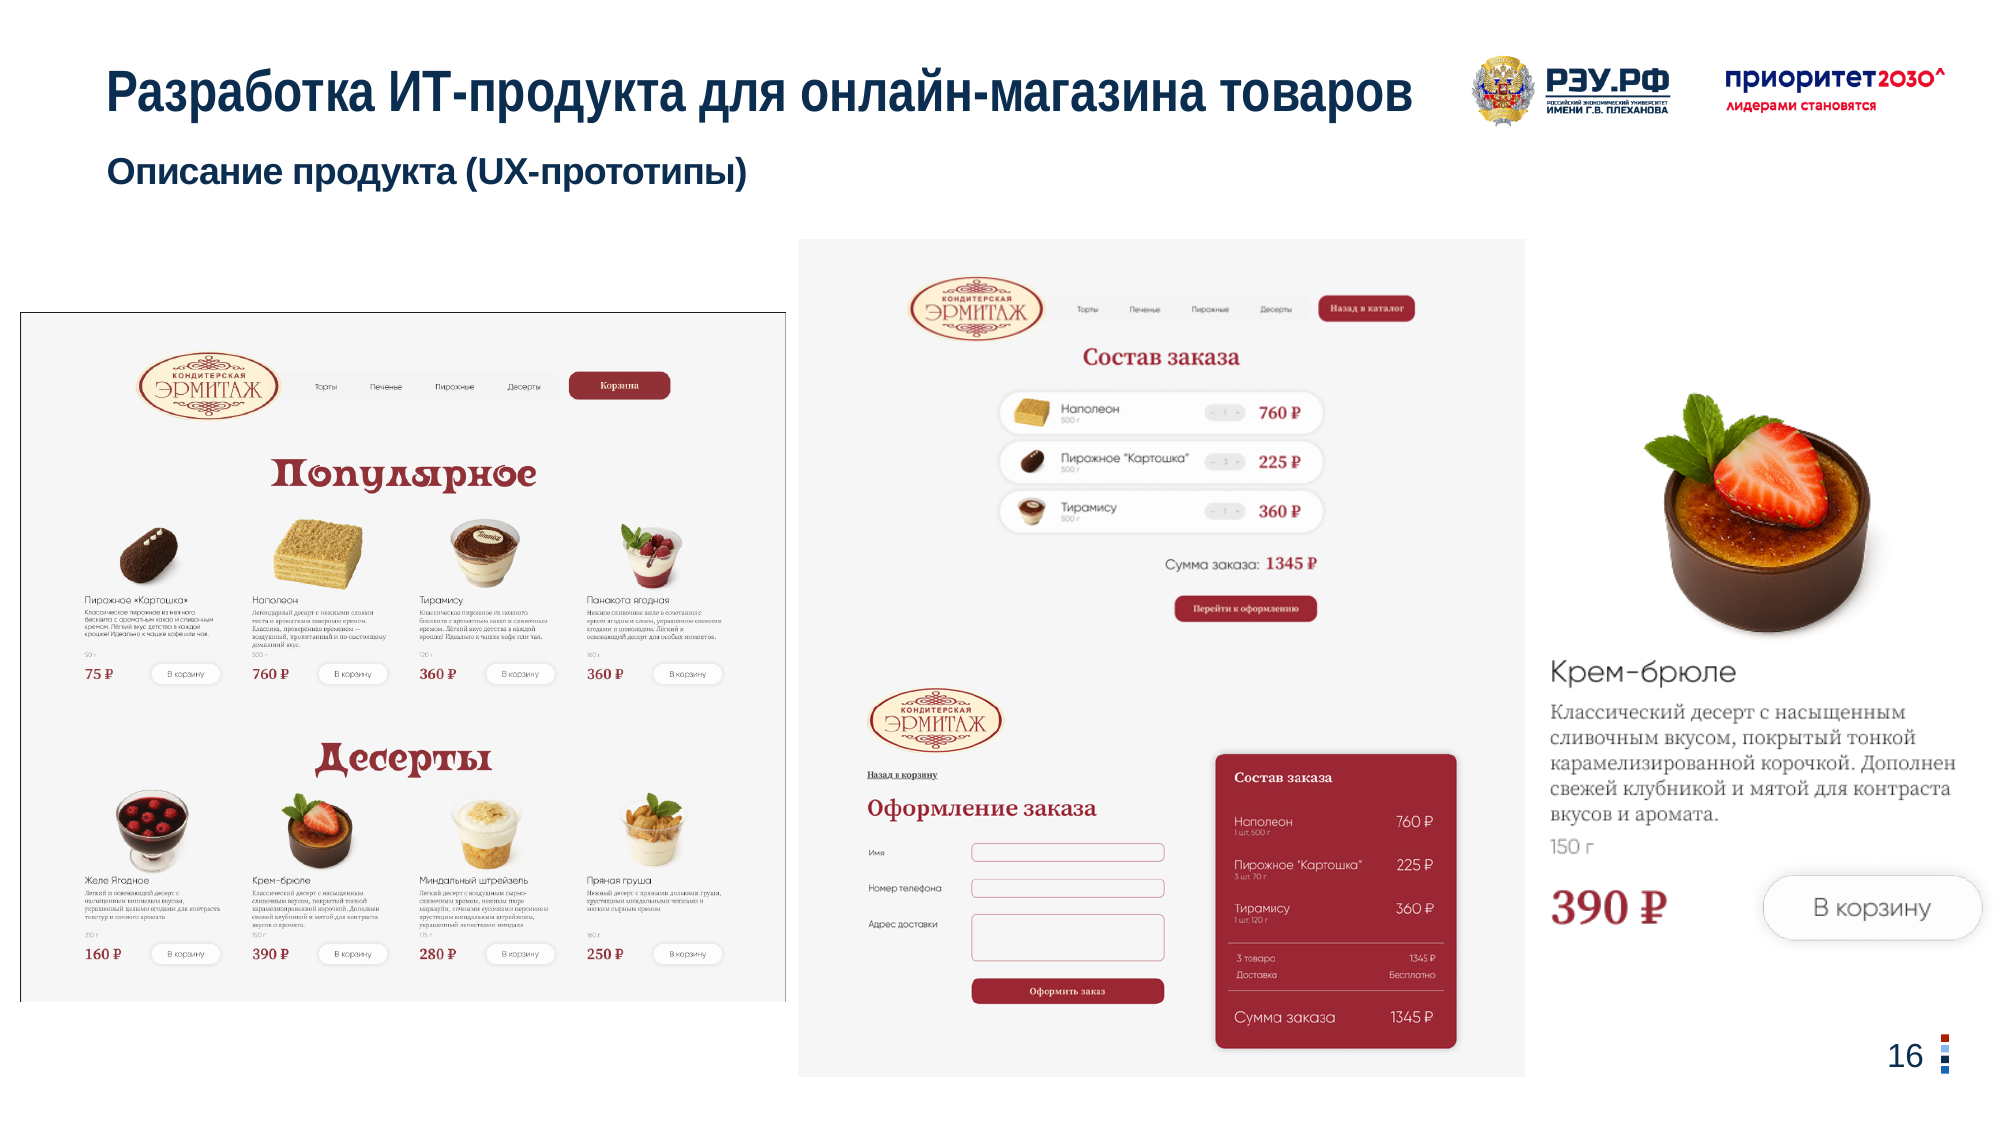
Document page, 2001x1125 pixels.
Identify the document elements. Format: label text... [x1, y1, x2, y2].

text_box Разработка ИТ-продукта для онлайн-магазина товаров [104, 51, 1461, 124]
text_box Описание продукта (UX-прототипы) [104, 144, 1335, 192]
picture [798, 239, 1525, 1078]
picture [1461, 31, 1680, 155]
picture [1550, 356, 2000, 958]
picture [20, 312, 786, 1002]
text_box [1846, 1024, 1949, 1084]
picture [1726, 68, 1945, 113]
